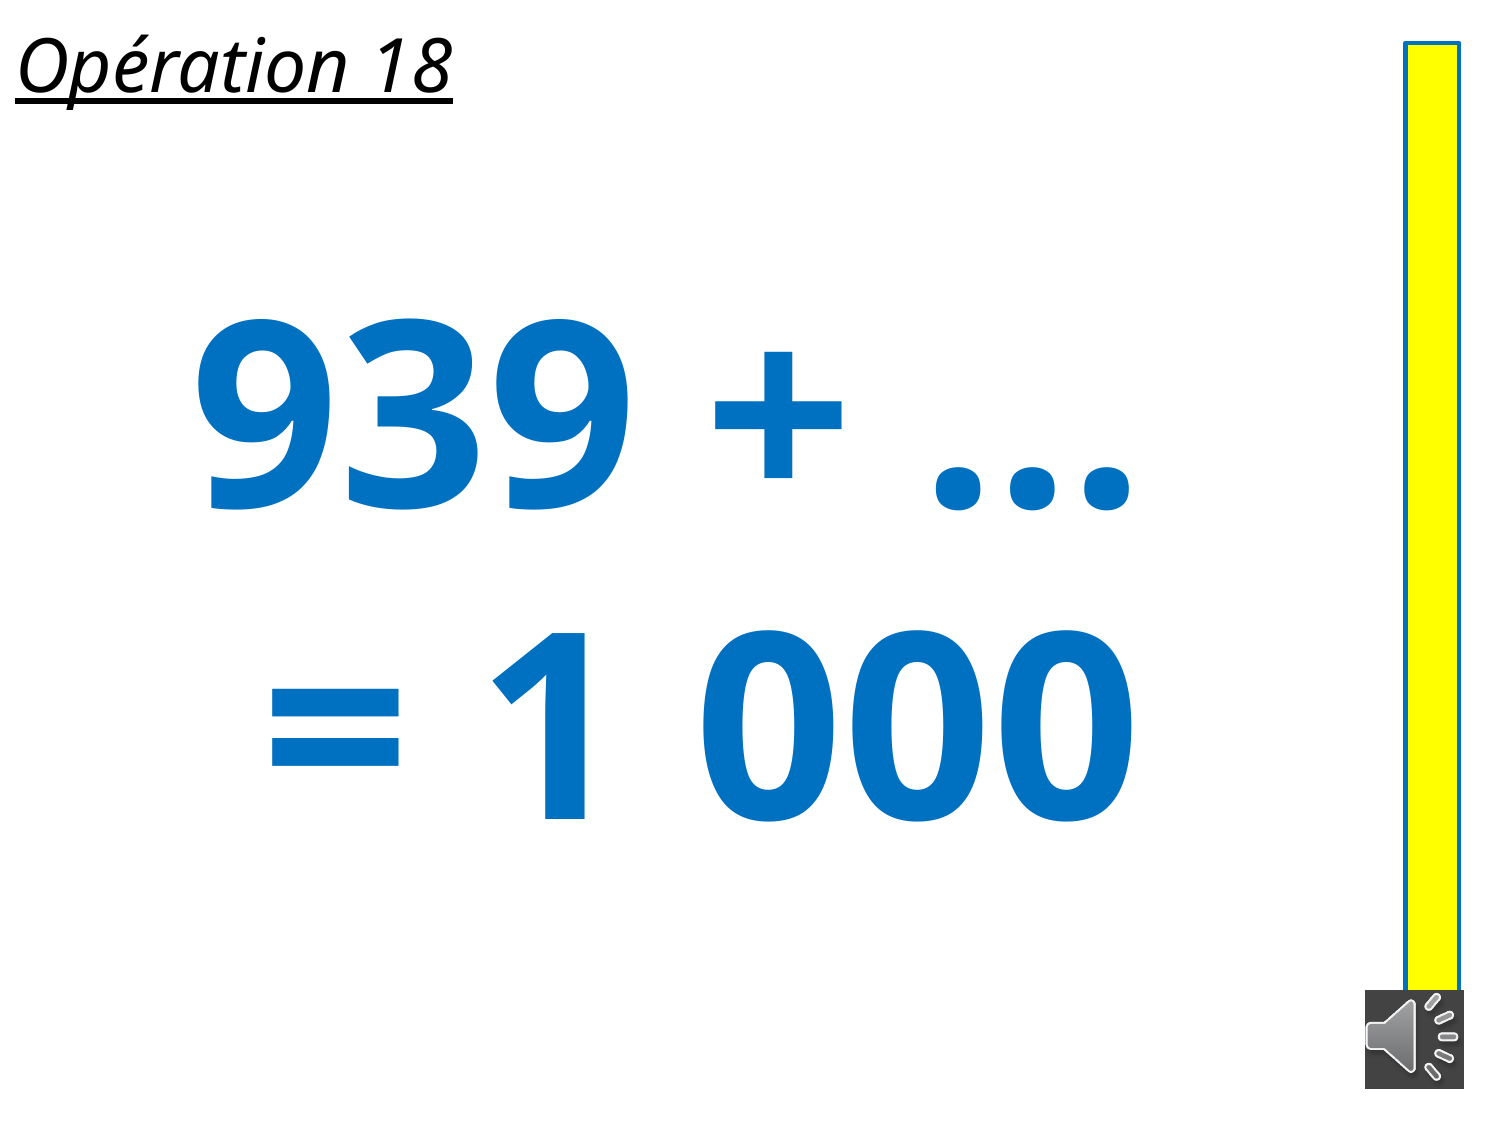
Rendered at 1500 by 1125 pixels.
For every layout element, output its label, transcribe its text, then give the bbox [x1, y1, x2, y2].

text_box 939 + … = 1 000 [0, 239, 1403, 880]
text_box [1403, 41, 1461, 987]
title Opération 18 [0, 0, 502, 126]
picture [1364, 989, 1465, 1090]
